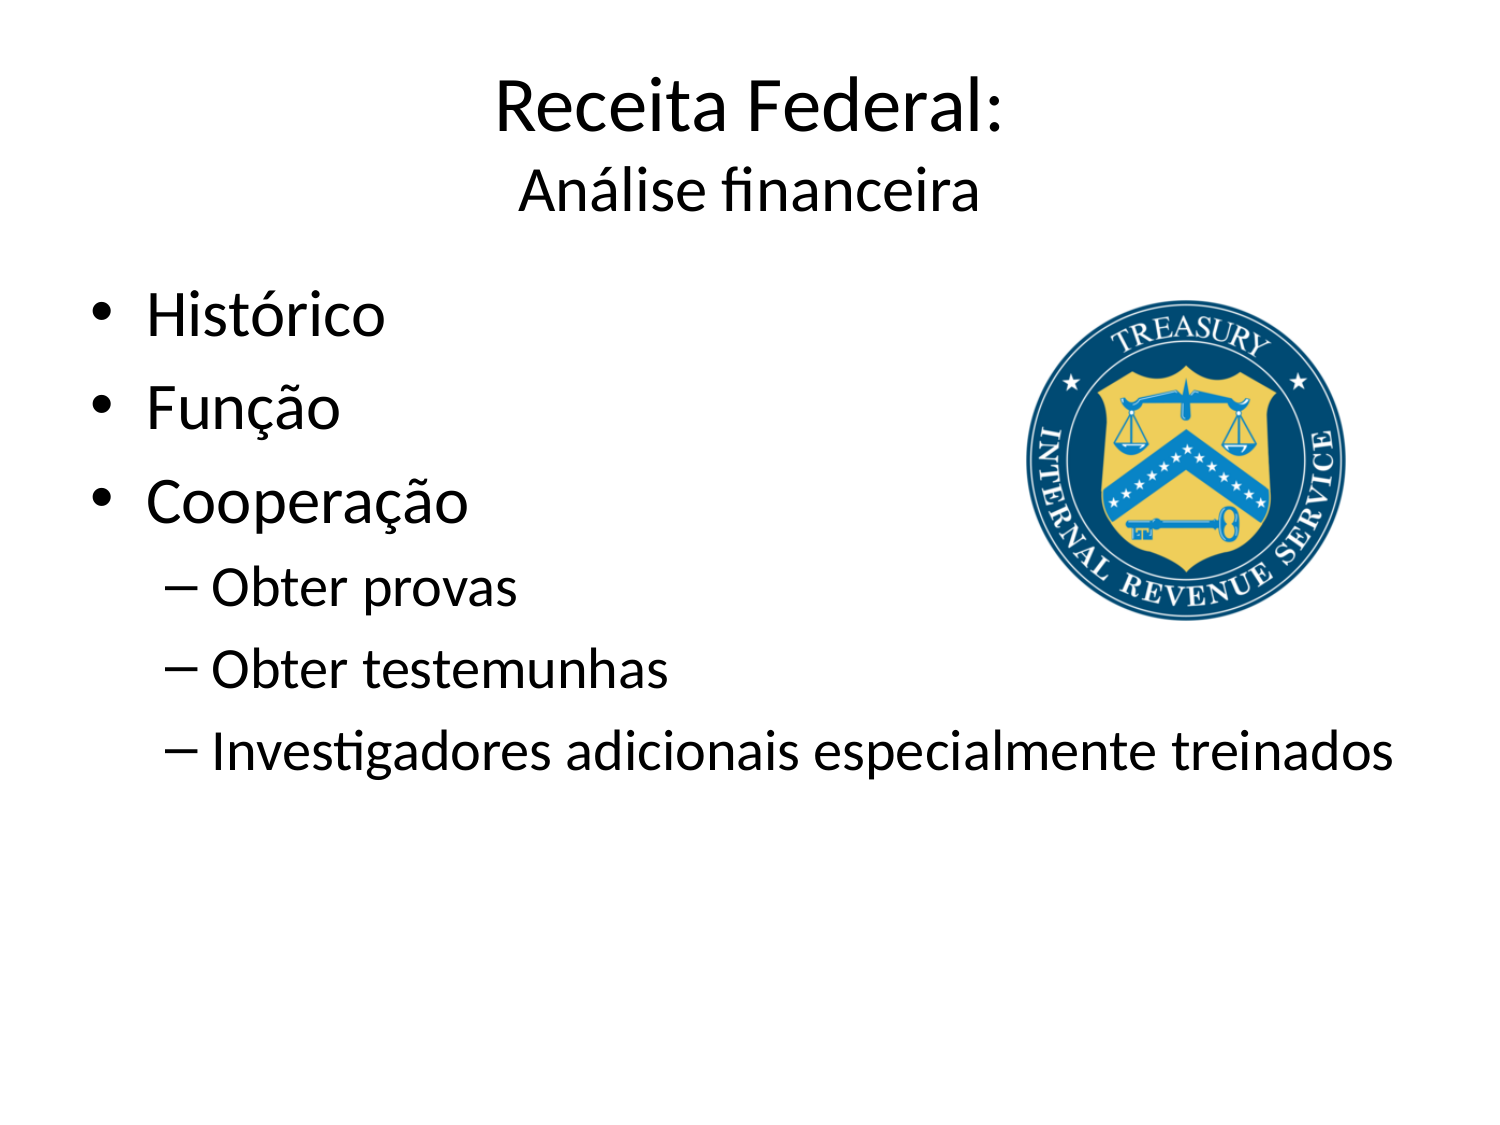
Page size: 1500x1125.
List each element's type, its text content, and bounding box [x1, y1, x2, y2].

title Receita Federal: Análise financeira [75, 45, 1425, 233]
list Histórico Função Cooperação Obter provas Obter testemunhas Investigadores adicionais especialmente treinados [75, 262, 1425, 1005]
picture [1024, 299, 1348, 622]
